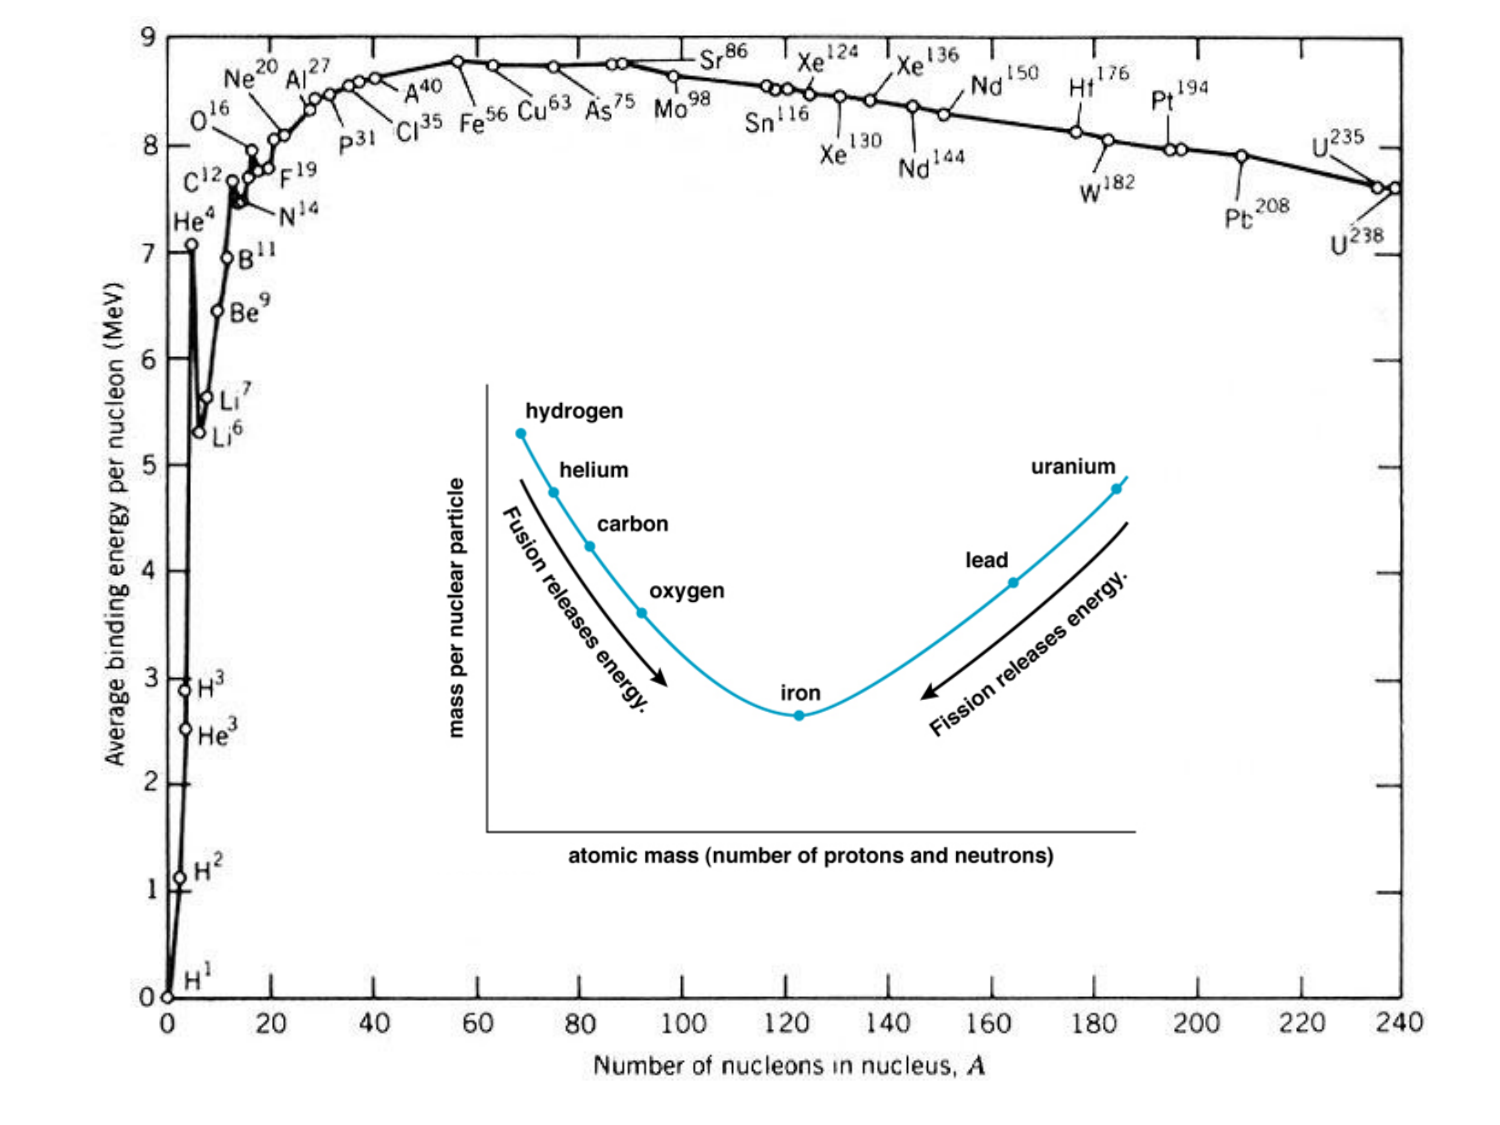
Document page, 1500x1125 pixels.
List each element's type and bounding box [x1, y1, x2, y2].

picture [87, 16, 1451, 1101]
